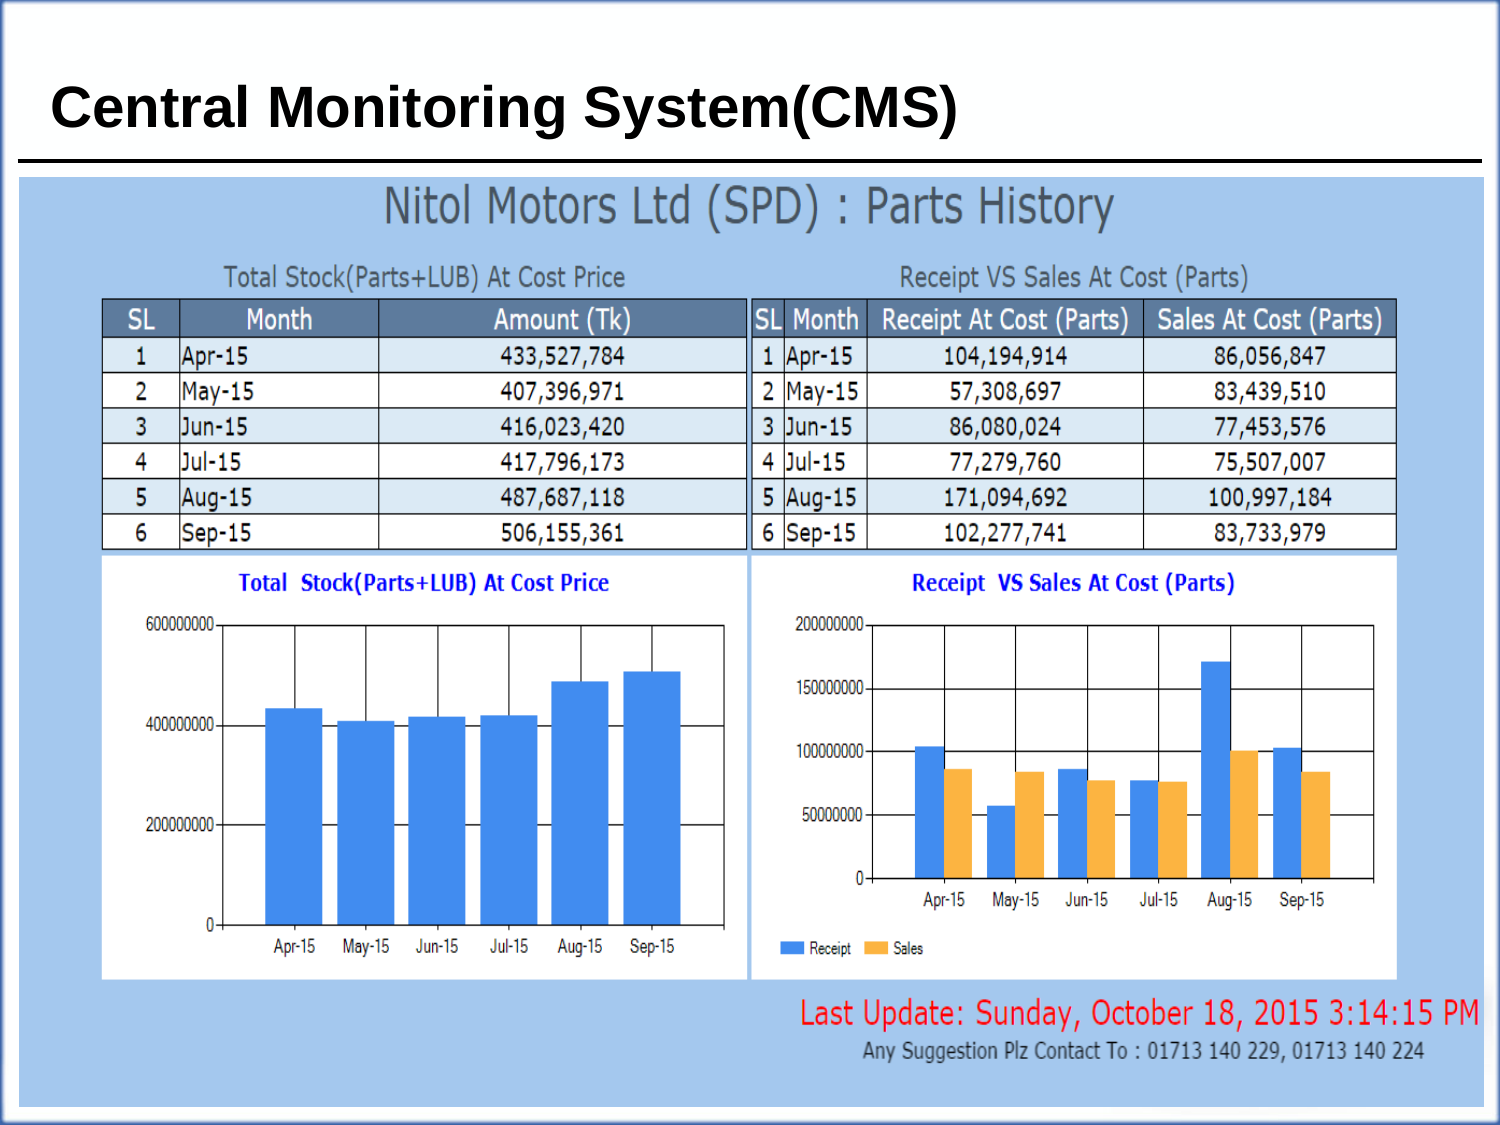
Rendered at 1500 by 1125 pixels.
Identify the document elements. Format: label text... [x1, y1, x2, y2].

picture [0, 0, 1500, 1125]
text_box Central Monitoring System(CMS) [35, 170, 1465, 175]
text_box Central Monitoring System(CMS) [35, 31, 1465, 160]
